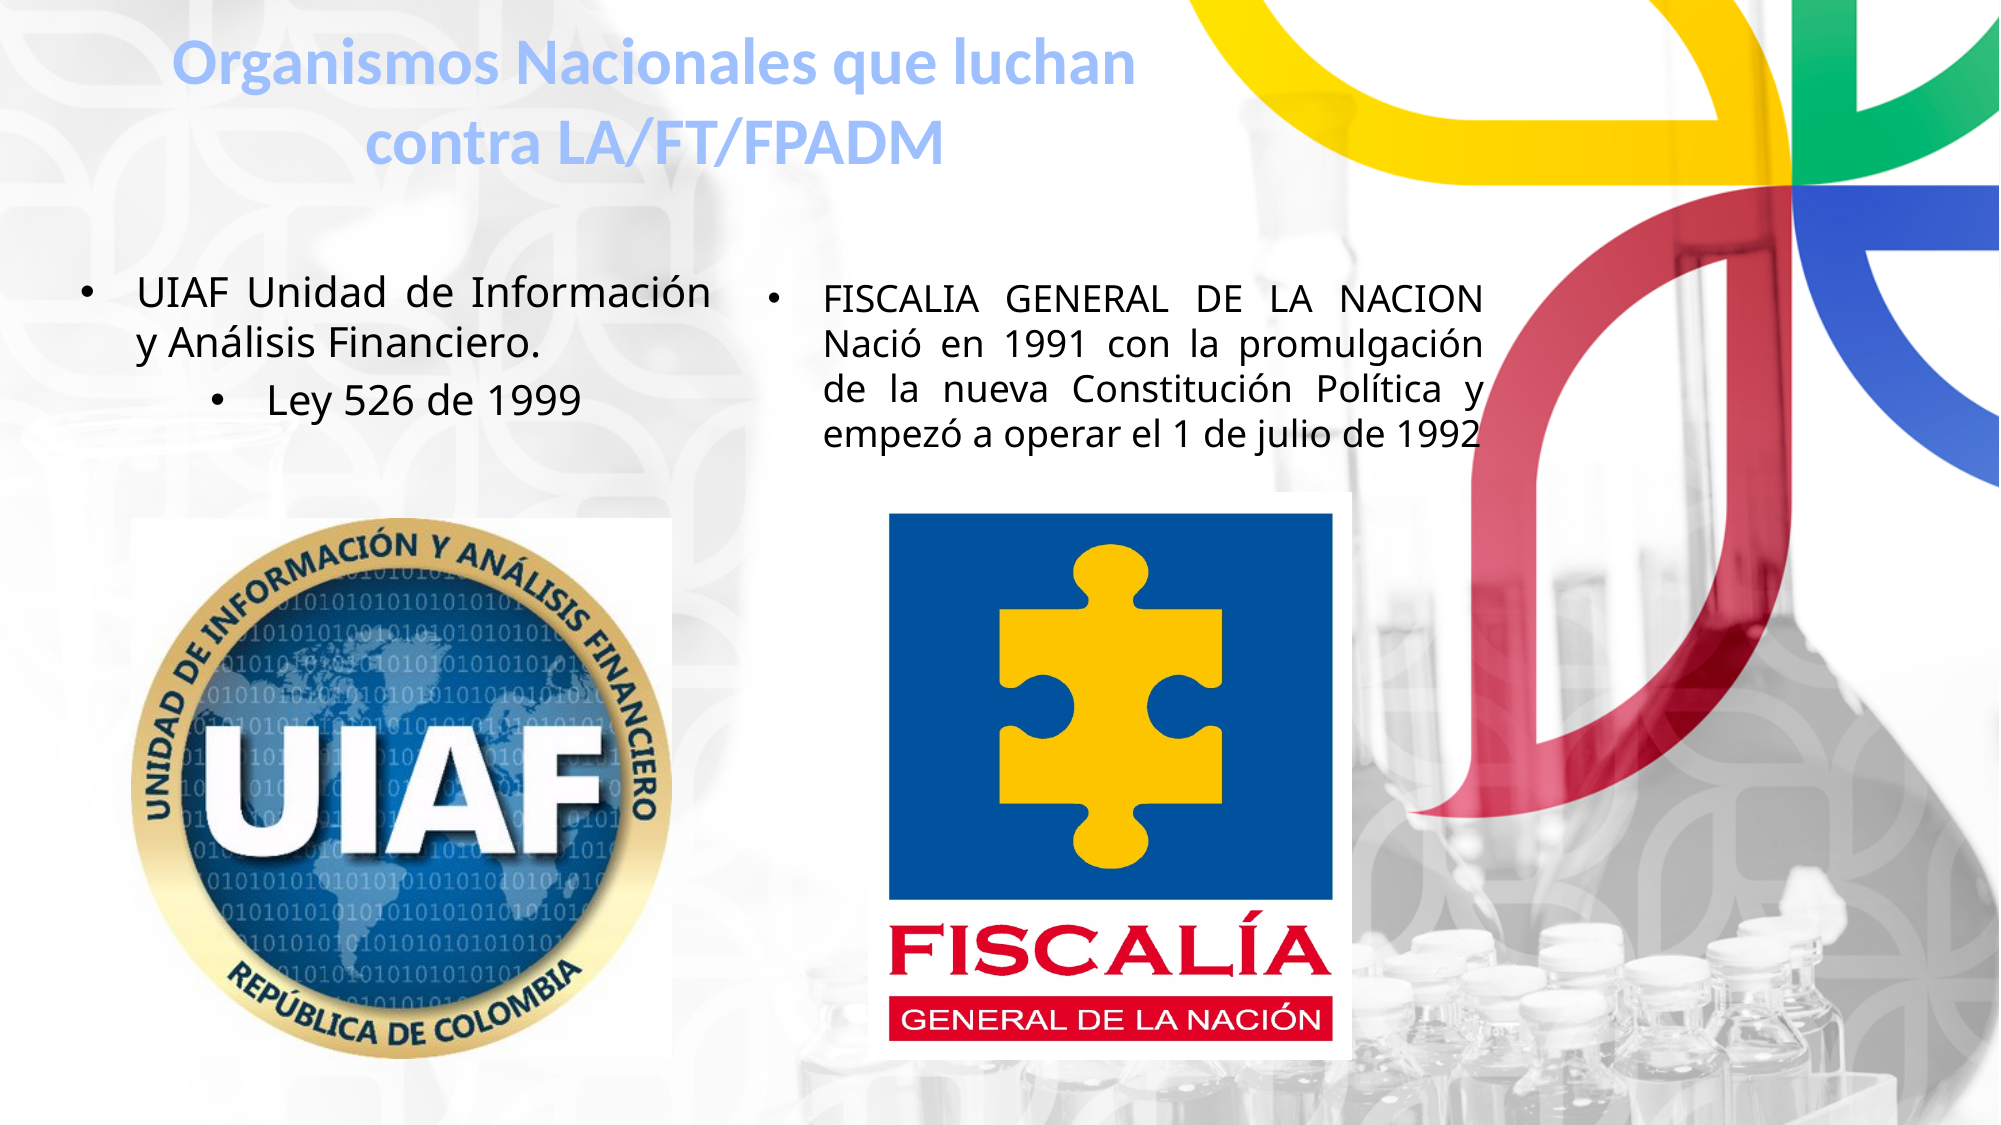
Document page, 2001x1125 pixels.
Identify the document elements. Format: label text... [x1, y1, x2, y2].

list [130, 518, 672, 1060]
picture [0, 0, 2001, 1125]
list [867, 492, 1353, 1060]
text_box UIAF Unidad de Información y Análisis Financiero. Ley 526 de 1999 [64, 258, 728, 458]
text_box Organismos Nacionales que luchan contra LA/FT/FPADM [63, 10, 1248, 185]
text_box FISCALIA GENERAL DE LA NACION Nació en 1991 con la promulgación de la nueva Constitución Política y empezó a operar el 1 de julio de 1992 [752, 267, 1500, 467]
